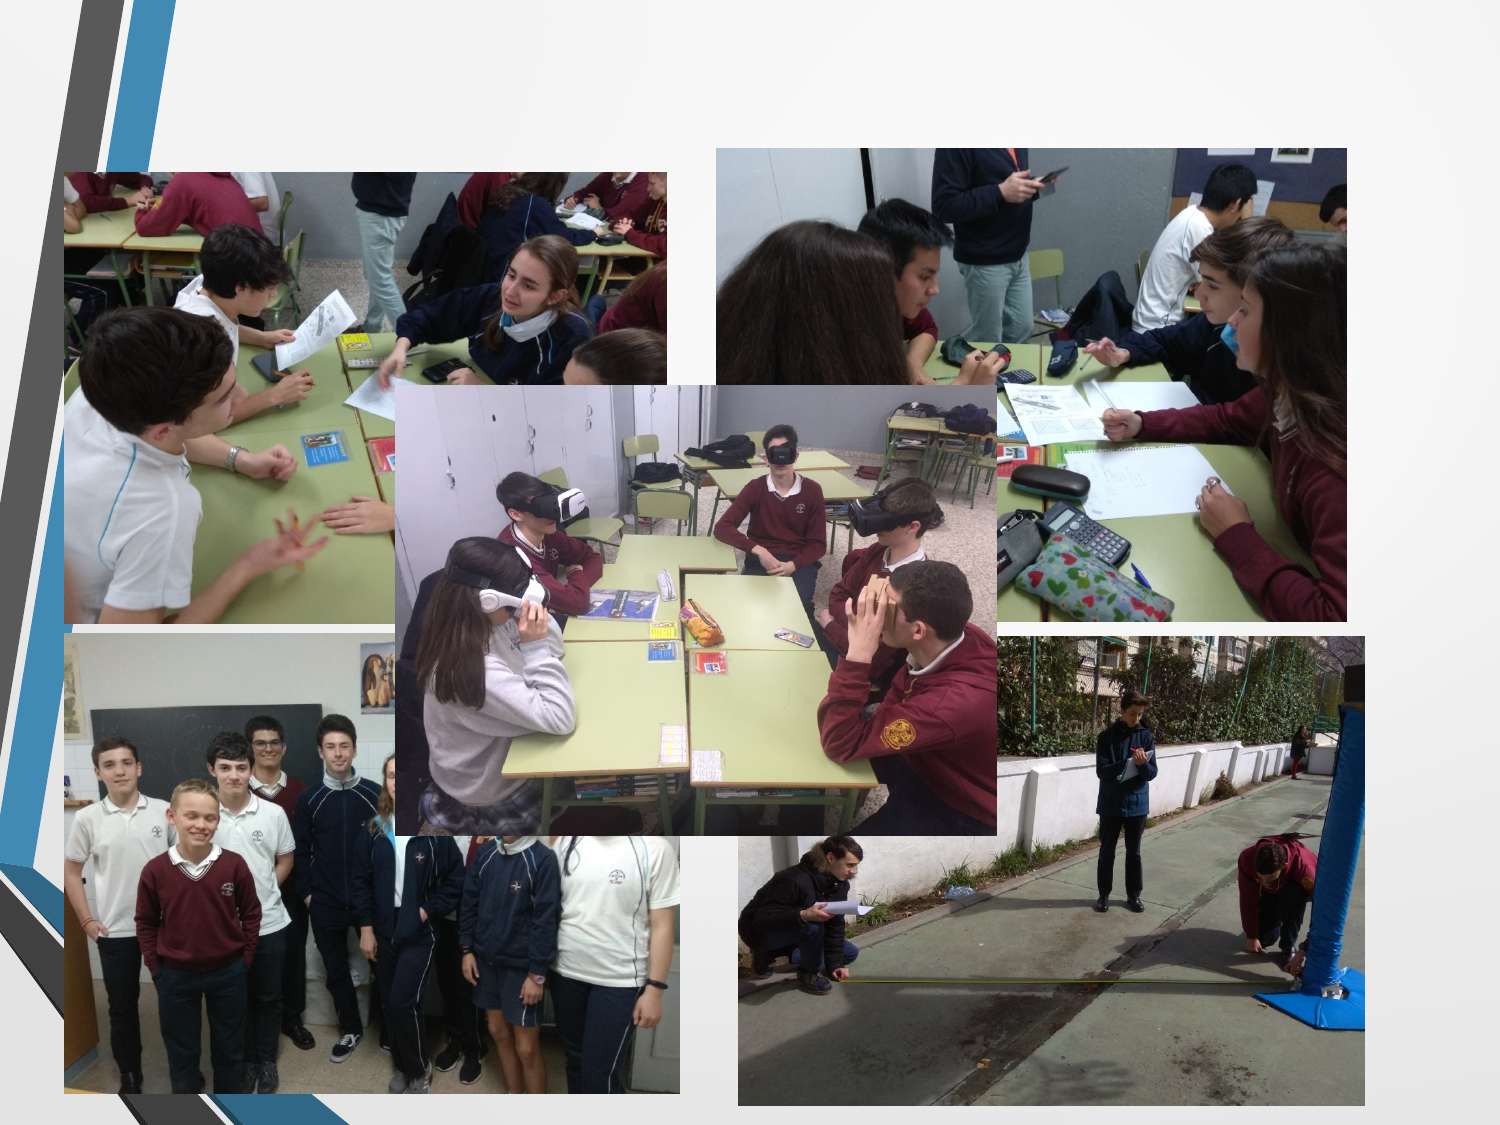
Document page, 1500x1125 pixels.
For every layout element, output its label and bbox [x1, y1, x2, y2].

picture [64, 148, 1365, 1107]
list [64, 172, 667, 625]
